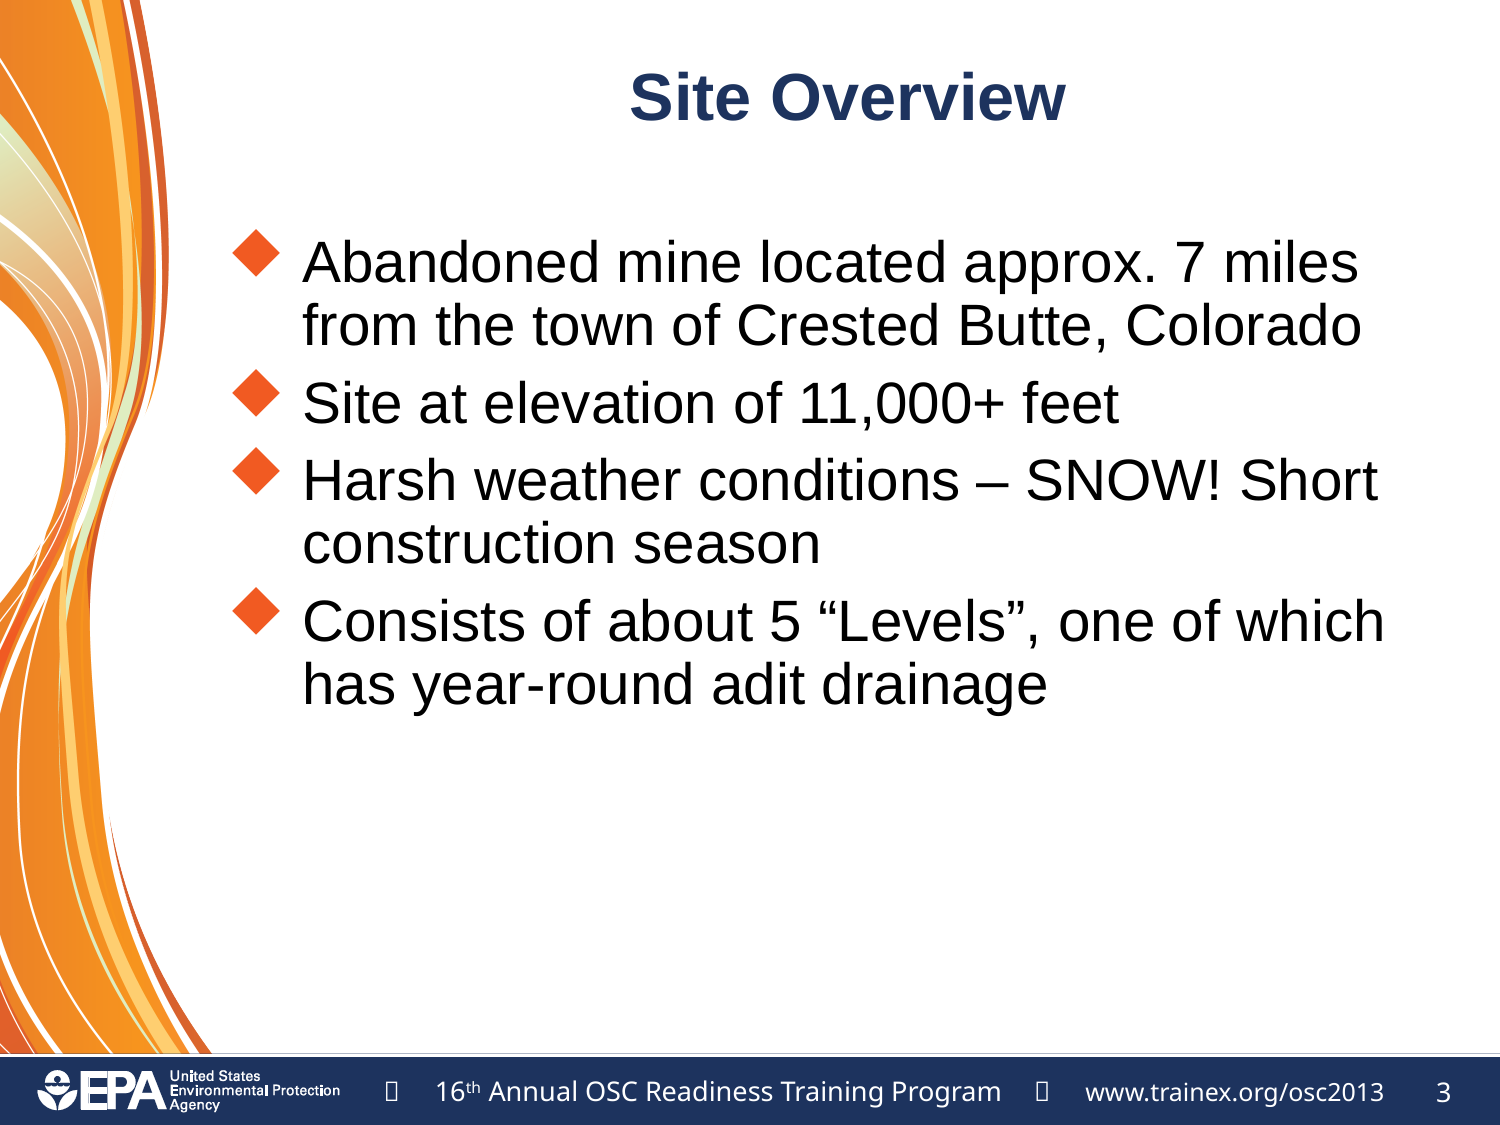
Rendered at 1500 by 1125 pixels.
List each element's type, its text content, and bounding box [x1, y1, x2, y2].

picture [0, 0, 300, 1053]
list Abandoned mine located approx. 7 miles from the town of Crested Butte, Colorado Site at elevation of 11,000+ feet Harsh weather conditions – SNOW! Short construction season Consists of about 5 “Levels”, one of which has year-round adit drainage [212, 224, 1485, 1006]
title Site Overview [212, 0, 1485, 188]
